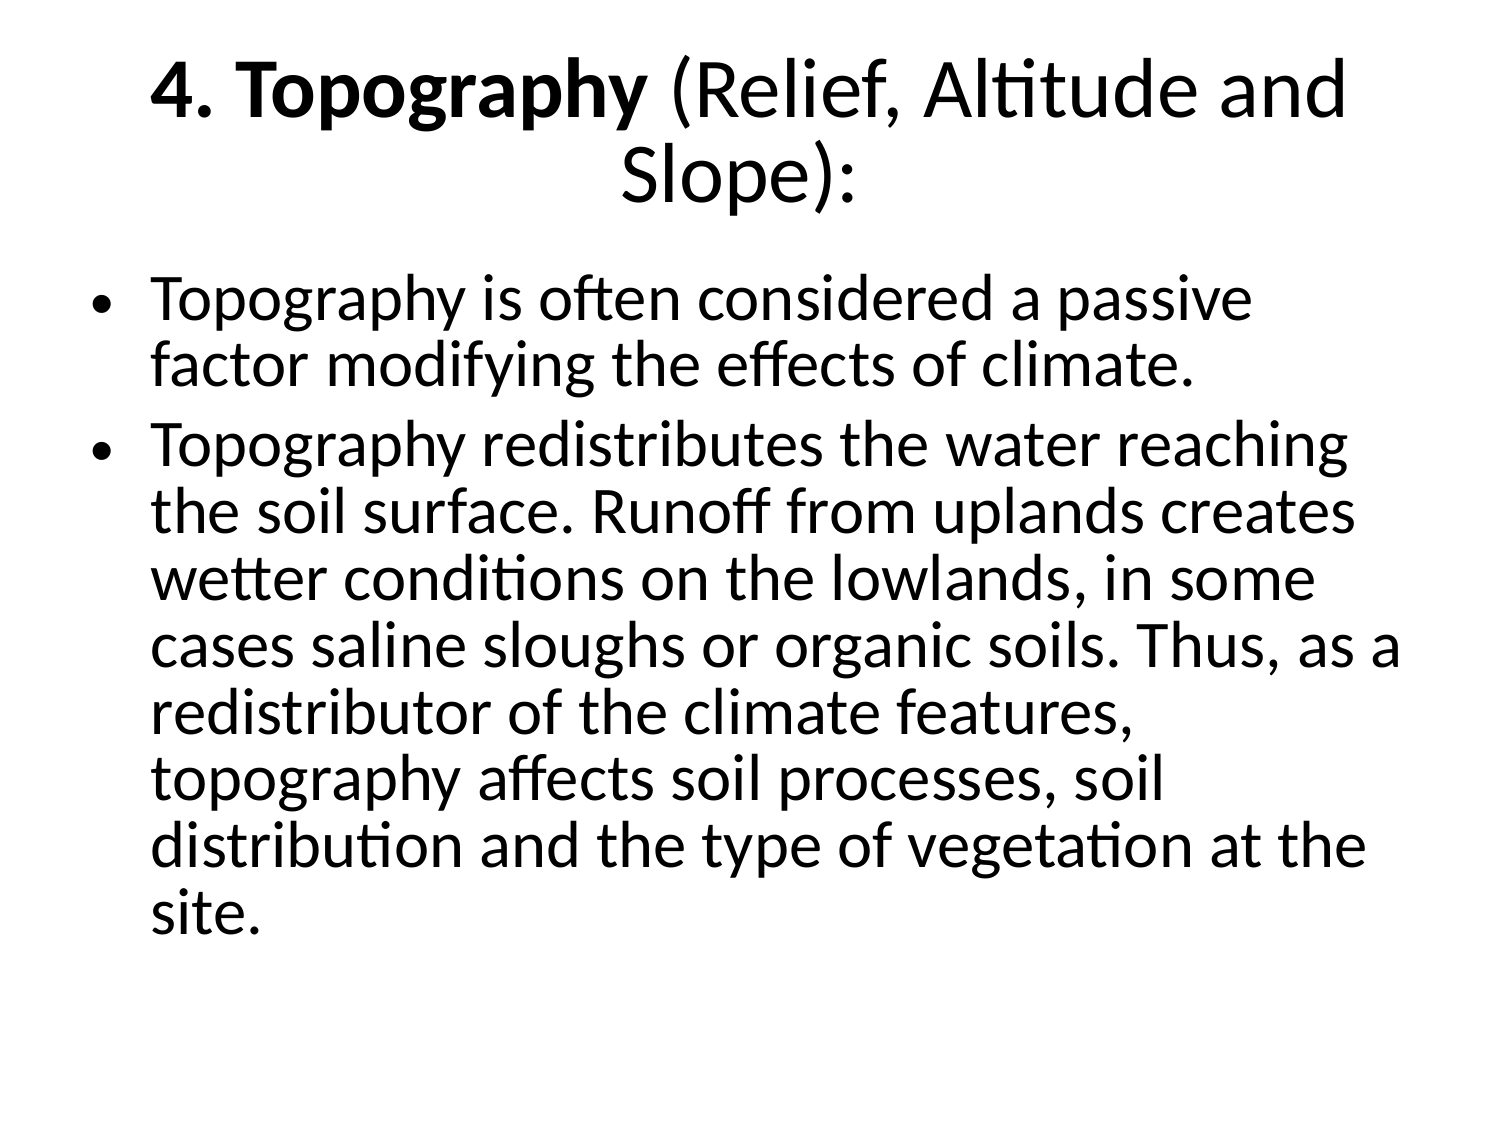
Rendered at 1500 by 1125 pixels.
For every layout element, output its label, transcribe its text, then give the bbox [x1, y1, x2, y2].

title 4. Topography (Relief, Altitude and Slope): [75, 45, 1425, 233]
list Topography is often considered a passive factor modifying the effects of climate. Topography redistributes the water reaching the soil surface. Runoff from uplands creates wetter conditions on the lowlands, in some cases saline sloughs or organic soils. Thus, as a redistributor of the climate features, topography affects soil processes, soil distribution and the type of vegetation at the site. [75, 262, 1425, 1005]
